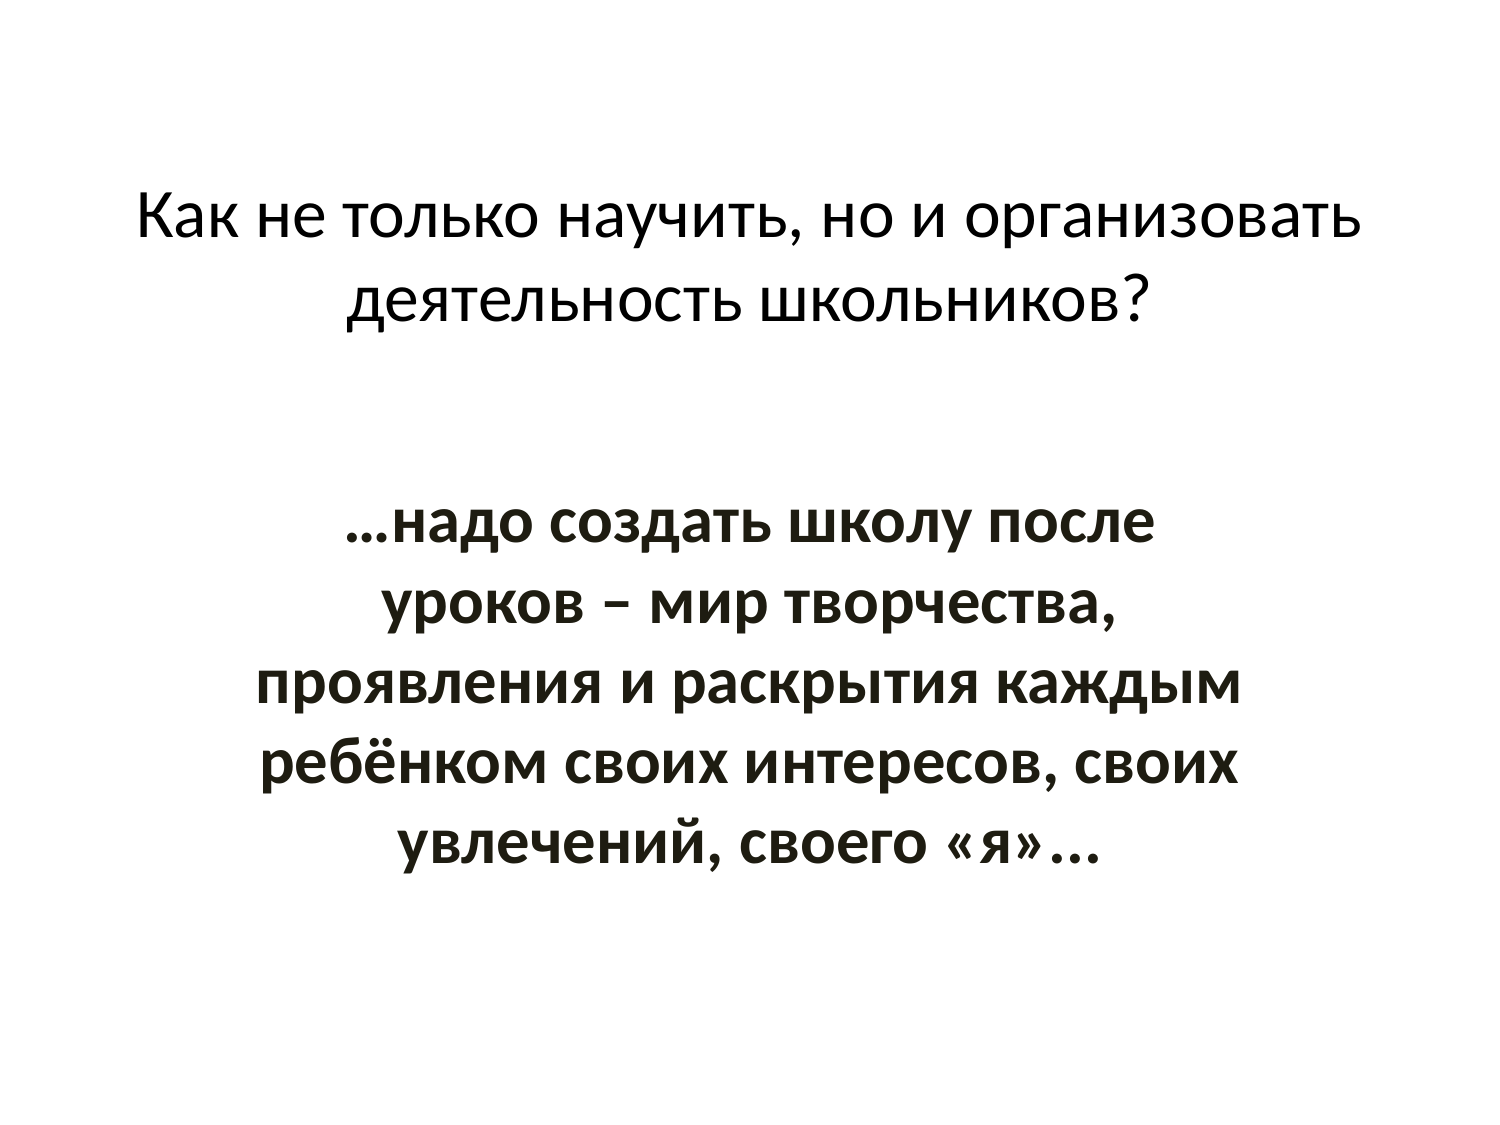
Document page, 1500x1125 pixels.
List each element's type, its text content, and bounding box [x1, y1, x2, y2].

subtitle …надо создать школу после уроков – мир творчества, проявления и раскрытия каждым ребёнком своих интересов, своих увлечений, своего «я»... [225, 468, 1275, 925]
title Как не только научить, но и организовать деятельность школьников? [112, 128, 1388, 375]
